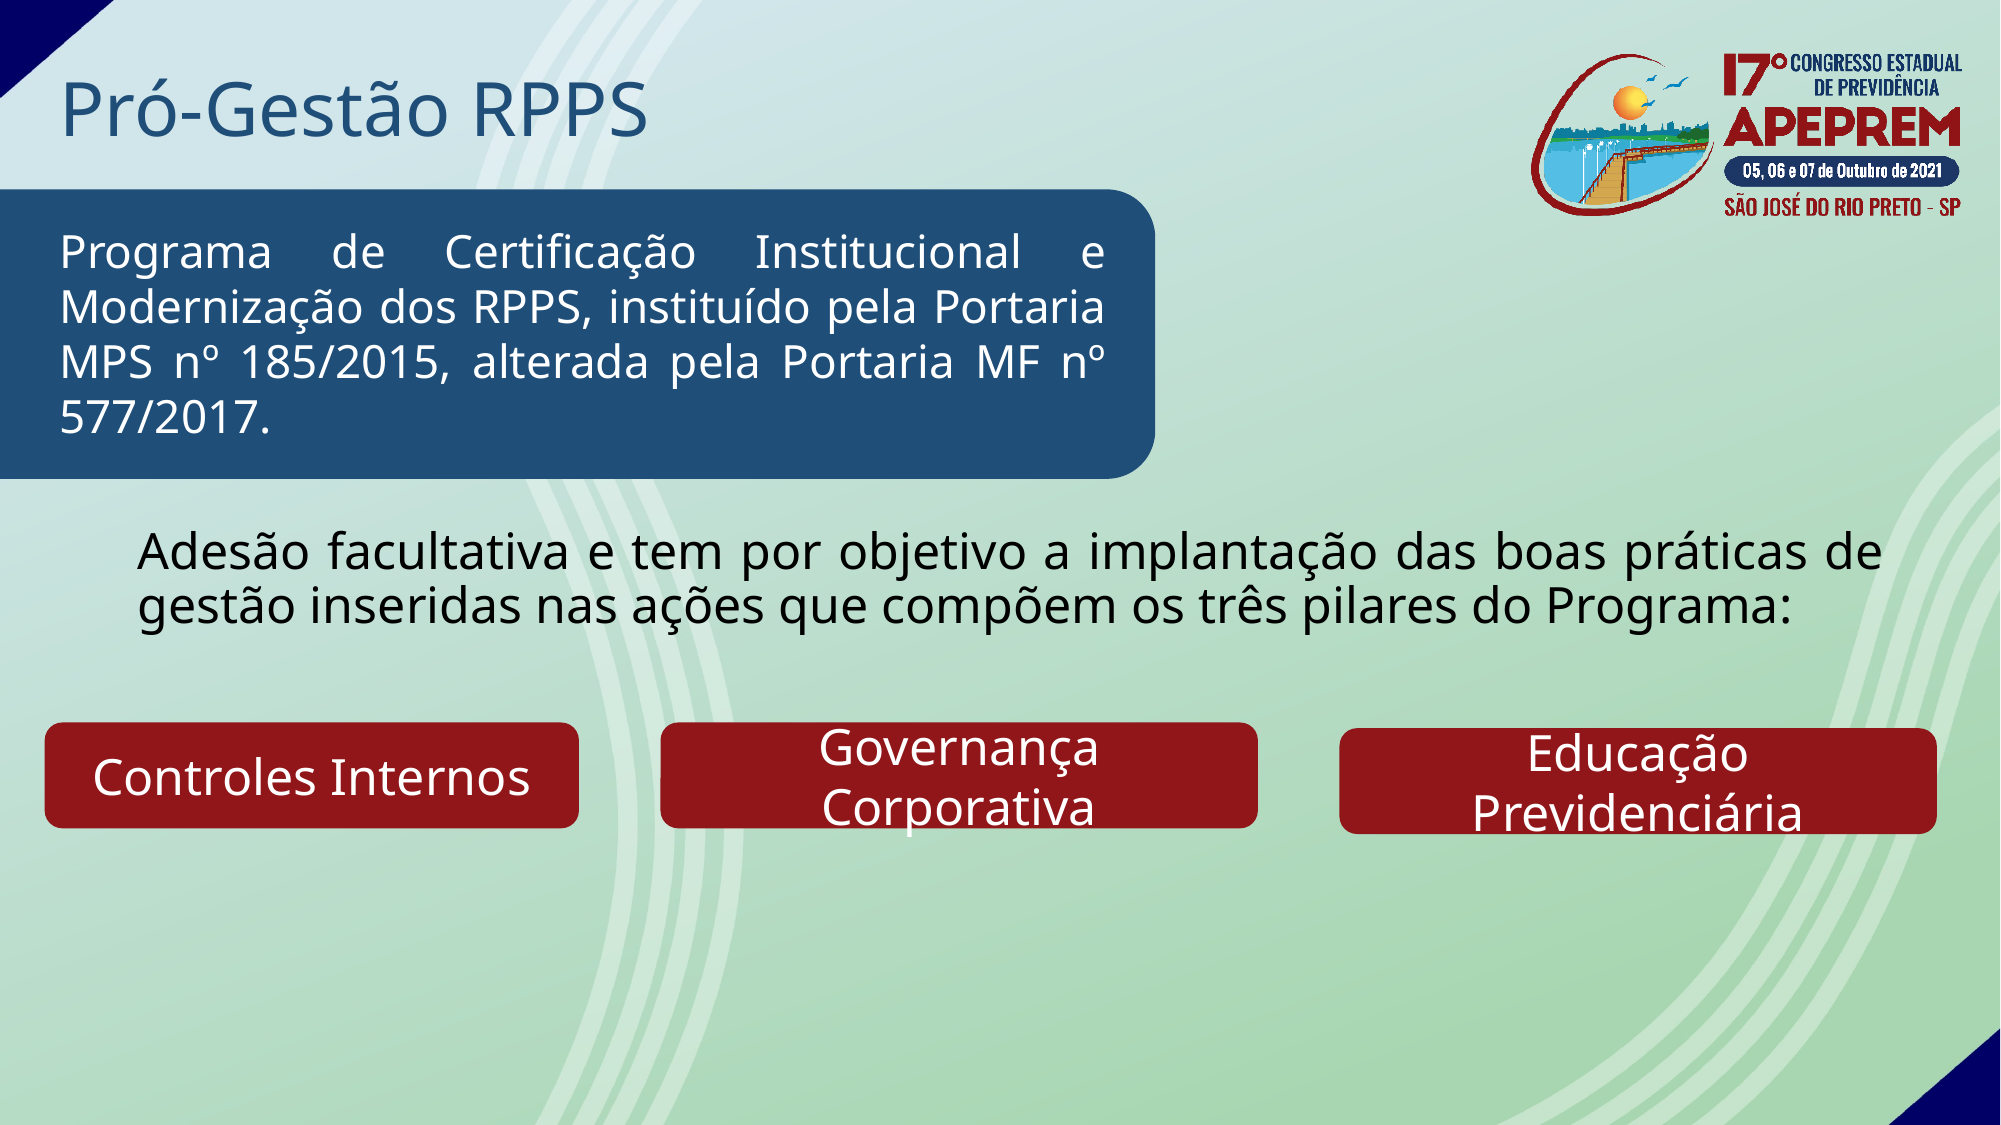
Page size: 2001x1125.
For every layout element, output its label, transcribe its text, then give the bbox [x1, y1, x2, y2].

text_box Controles Internos [43, 721, 580, 830]
text_box Adesão facultativa e tem por objetivo a implantação das boas práticas de gestão inseridas nas ações que compõem os três pilares do Programa: [122, 518, 1900, 666]
picture [0, 0, 2001, 1125]
text_box Educação Previdenciária [1338, 727, 1938, 836]
text_box Governança Corporativa [659, 721, 1259, 830]
text_box Pró-Gestão RPPS [44, 53, 1024, 159]
text_box [0, 188, 1157, 480]
text_box Programa de Certificação Institucional e Modernização dos RPPS, instituído pela Portaria MPS nº 185/2015, alterada pela Portaria MF nº 577/2017. [44, 215, 1122, 451]
